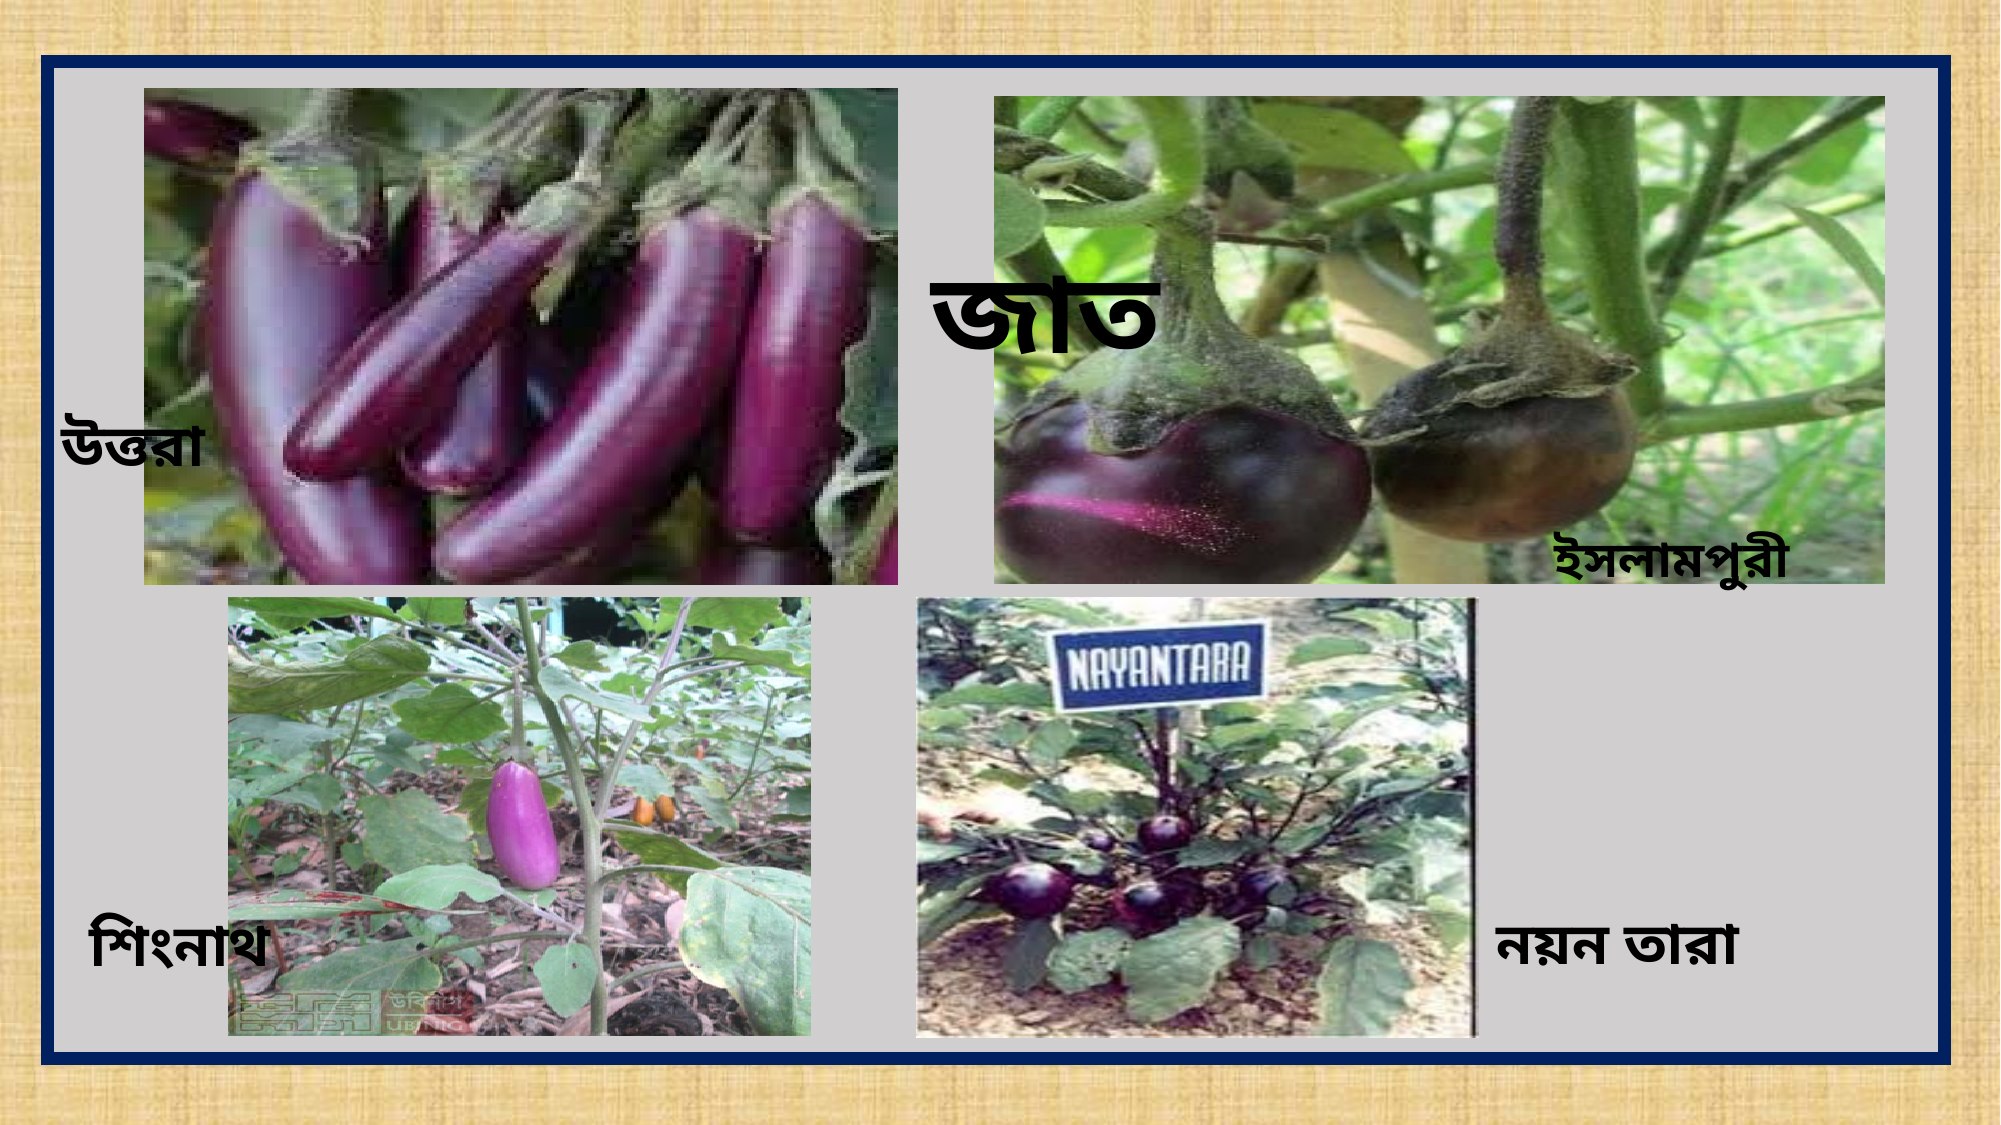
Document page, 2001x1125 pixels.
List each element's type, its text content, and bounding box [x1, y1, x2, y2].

text_box [47, 61, 1946, 1060]
text_box নয়ন তারা [1481, 898, 1903, 984]
text_box ইসলামপুরী [1539, 519, 2000, 595]
text_box জাত [916, 234, 994, 384]
picture [0, 0, 2001, 1125]
text_box শিংনাথ [74, 900, 228, 986]
text_box উত্তরা [46, 400, 144, 486]
